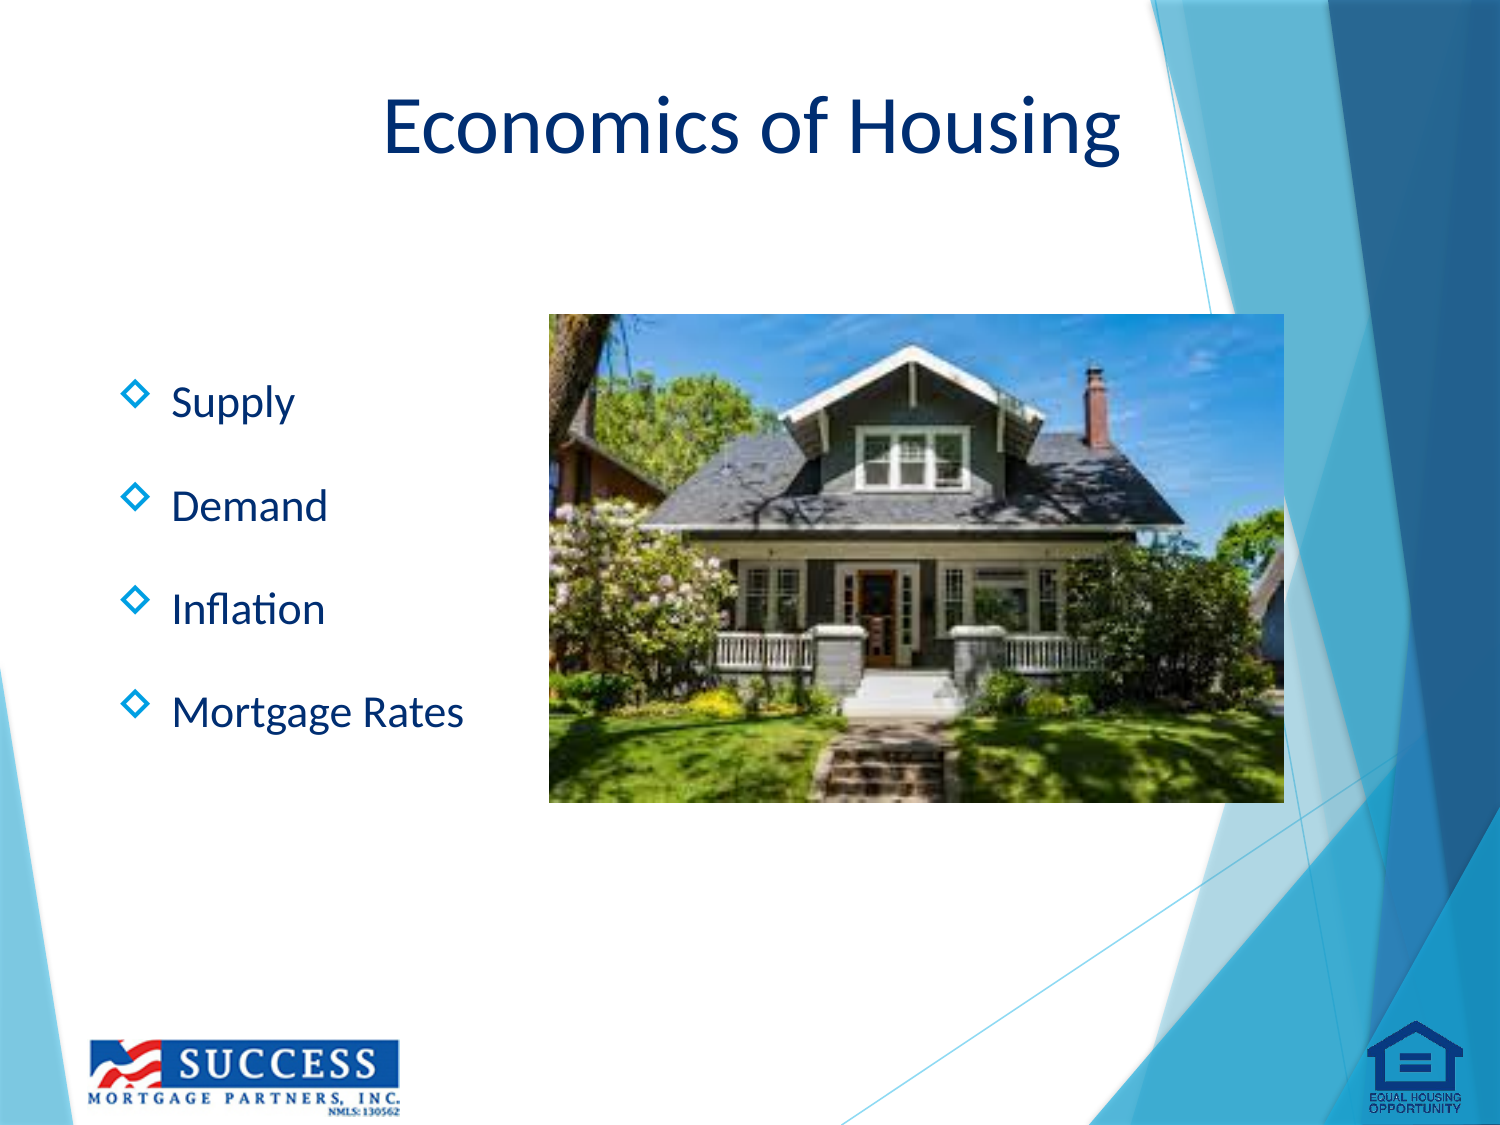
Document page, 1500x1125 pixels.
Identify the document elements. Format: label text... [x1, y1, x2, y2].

text_box Supply Demand Inflation Mortgage Rates [99, 336, 1013, 821]
text_box Economics of Housing [50, 62, 1455, 164]
picture [549, 313, 1284, 804]
picture [86, 1039, 401, 1117]
picture [1362, 1015, 1468, 1117]
